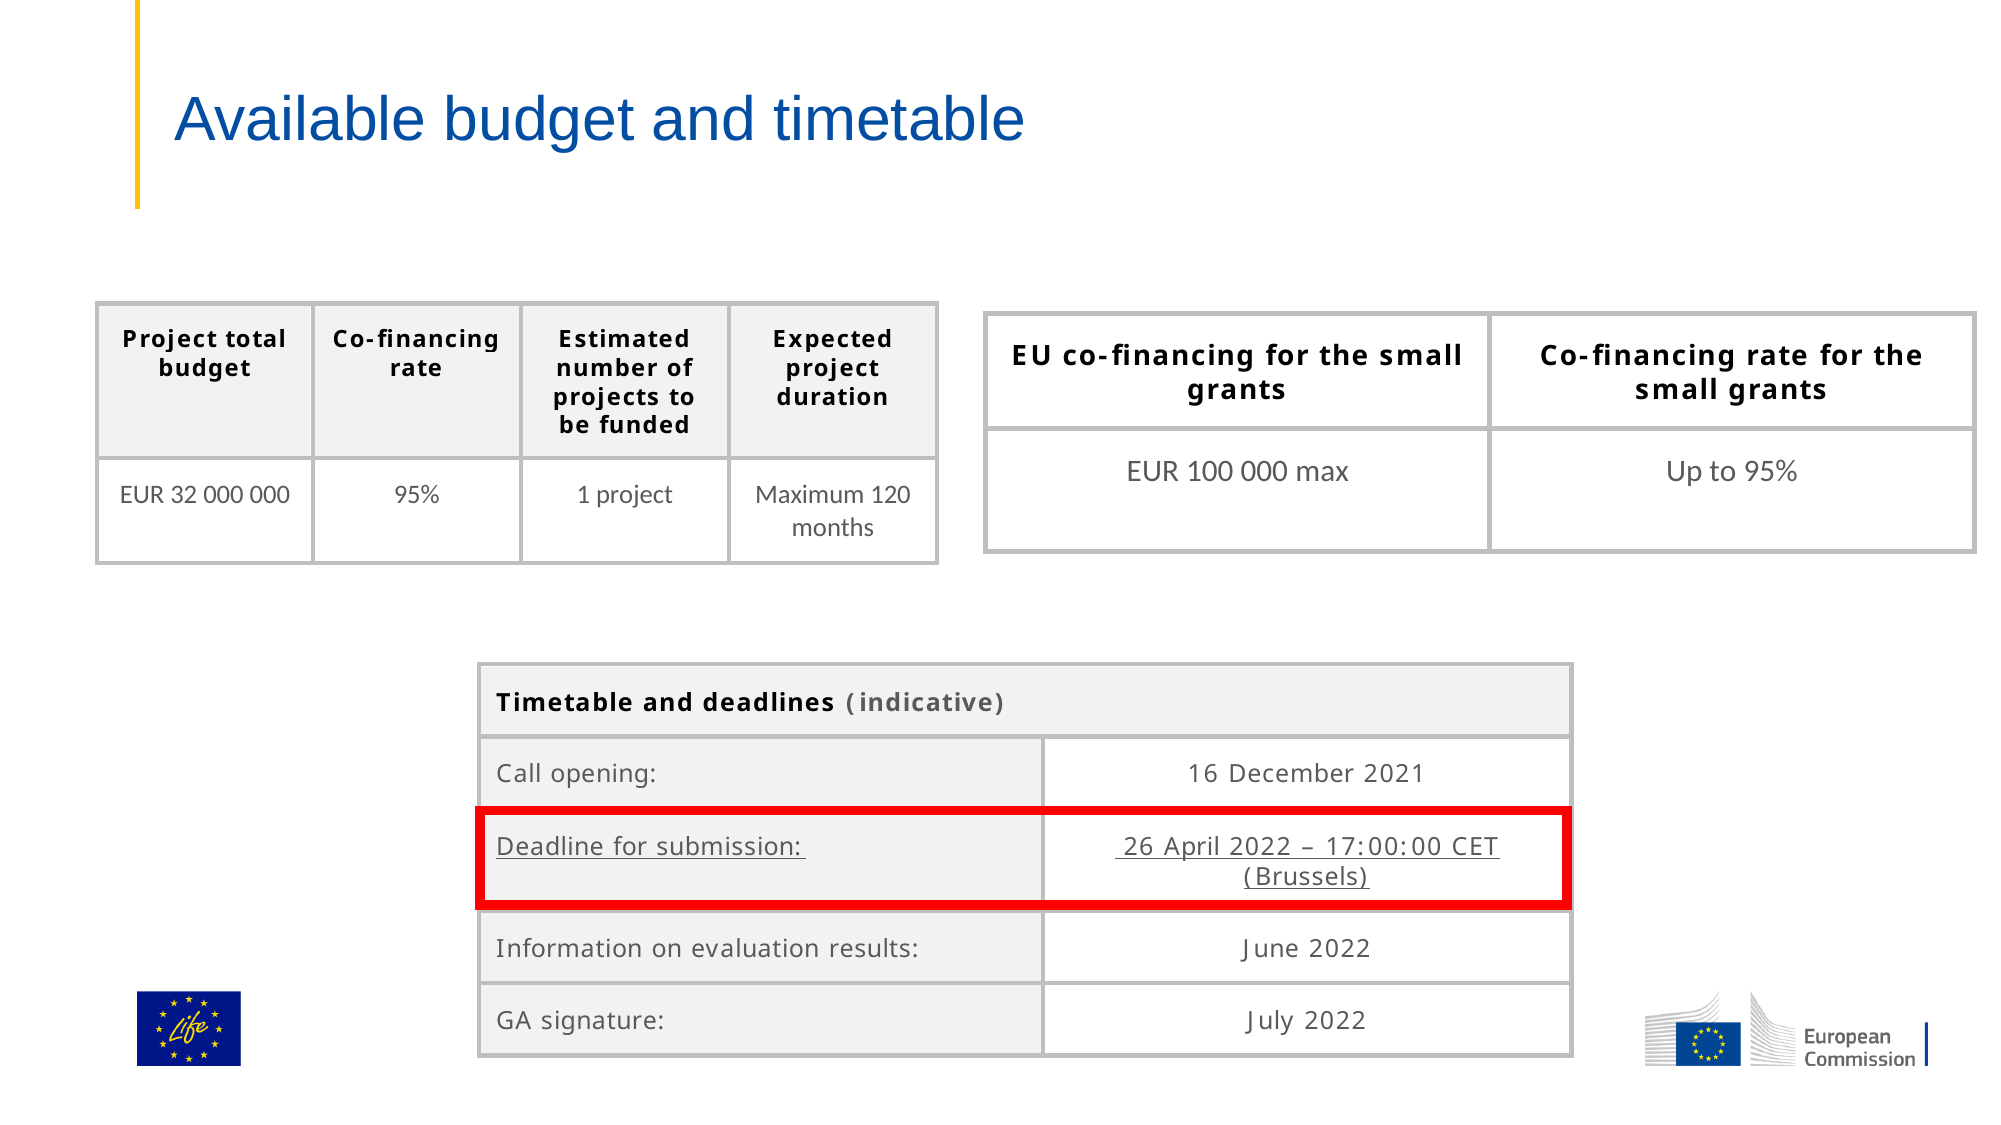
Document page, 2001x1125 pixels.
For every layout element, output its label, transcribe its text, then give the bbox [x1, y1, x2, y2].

picture [78, 301, 2000, 631]
title Available budget and timetable [159, 79, 1885, 268]
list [385, 662, 1741, 1125]
picture [137, 991, 241, 1066]
picture [1741, 991, 1928, 1066]
